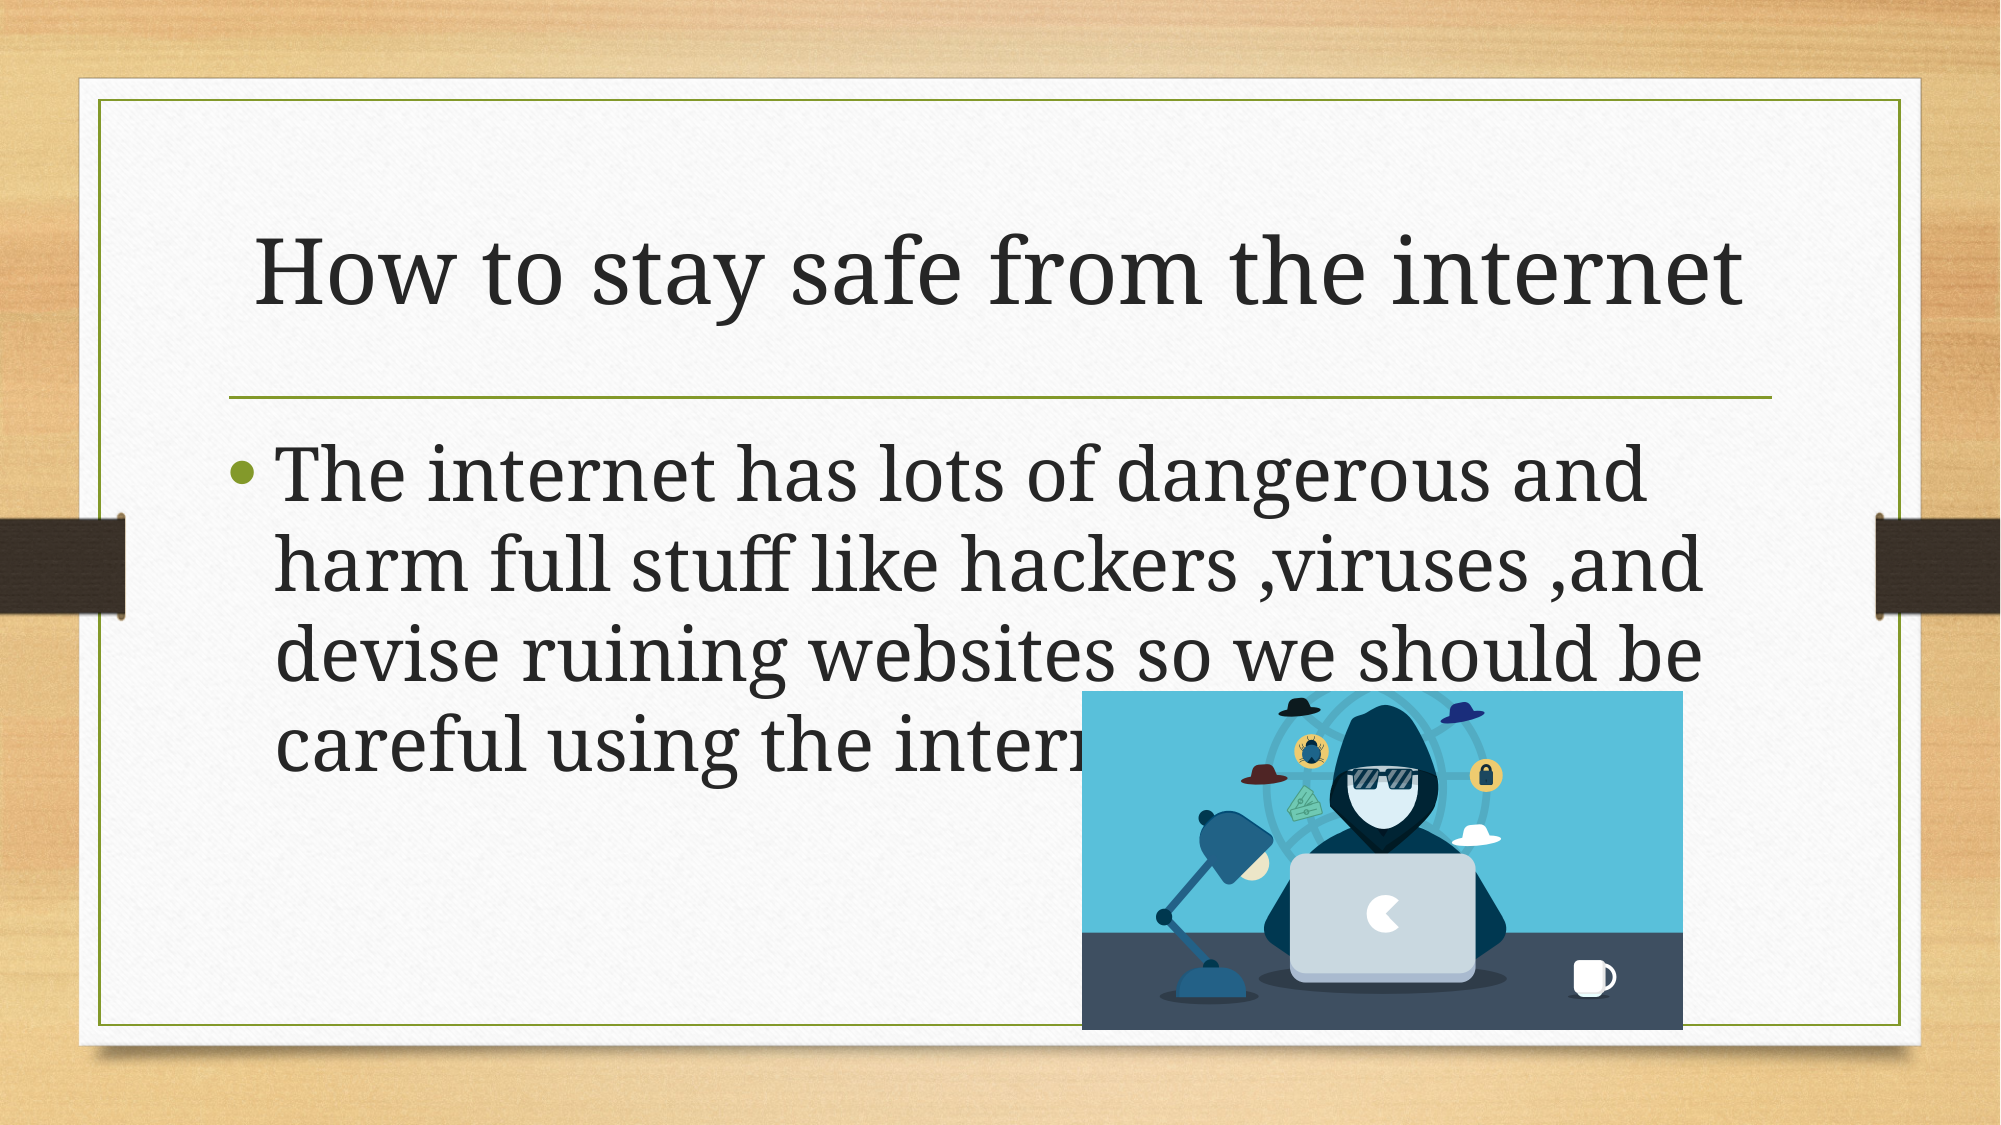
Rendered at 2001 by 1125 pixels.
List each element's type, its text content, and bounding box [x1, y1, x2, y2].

list The internet has lots of dangerous and harm full stuff like hackers ,viruses ,and devise ruining websites so we should be careful using the internet [212, 419, 1788, 964]
title How to stay safe from the internet [212, 161, 1788, 375]
picture [0, 0, 2001, 1125]
